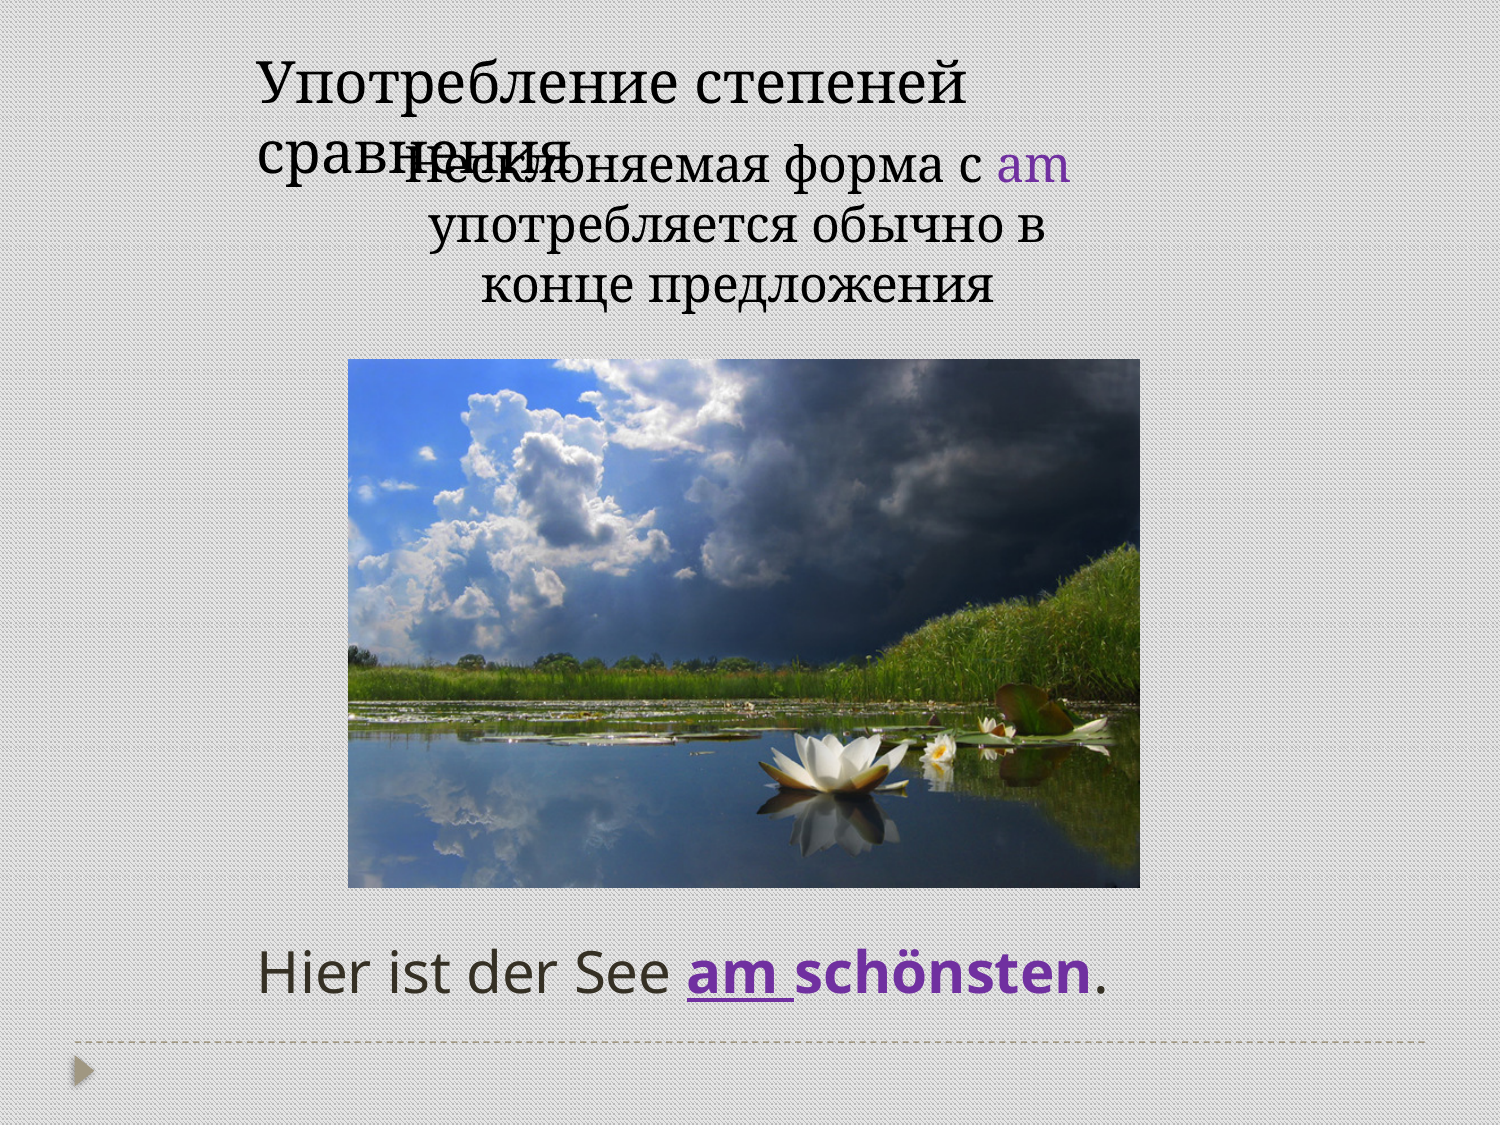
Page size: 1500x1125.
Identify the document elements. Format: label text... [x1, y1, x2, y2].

text_box Несклоняемая форма с am употребляется обычно в конце предложения [342, 125, 1134, 321]
text_box Употребление степеней сравнения [242, 37, 1235, 192]
picture [347, 359, 1140, 888]
text_box Hier ist der See am schönsten. [242, 927, 1296, 1013]
